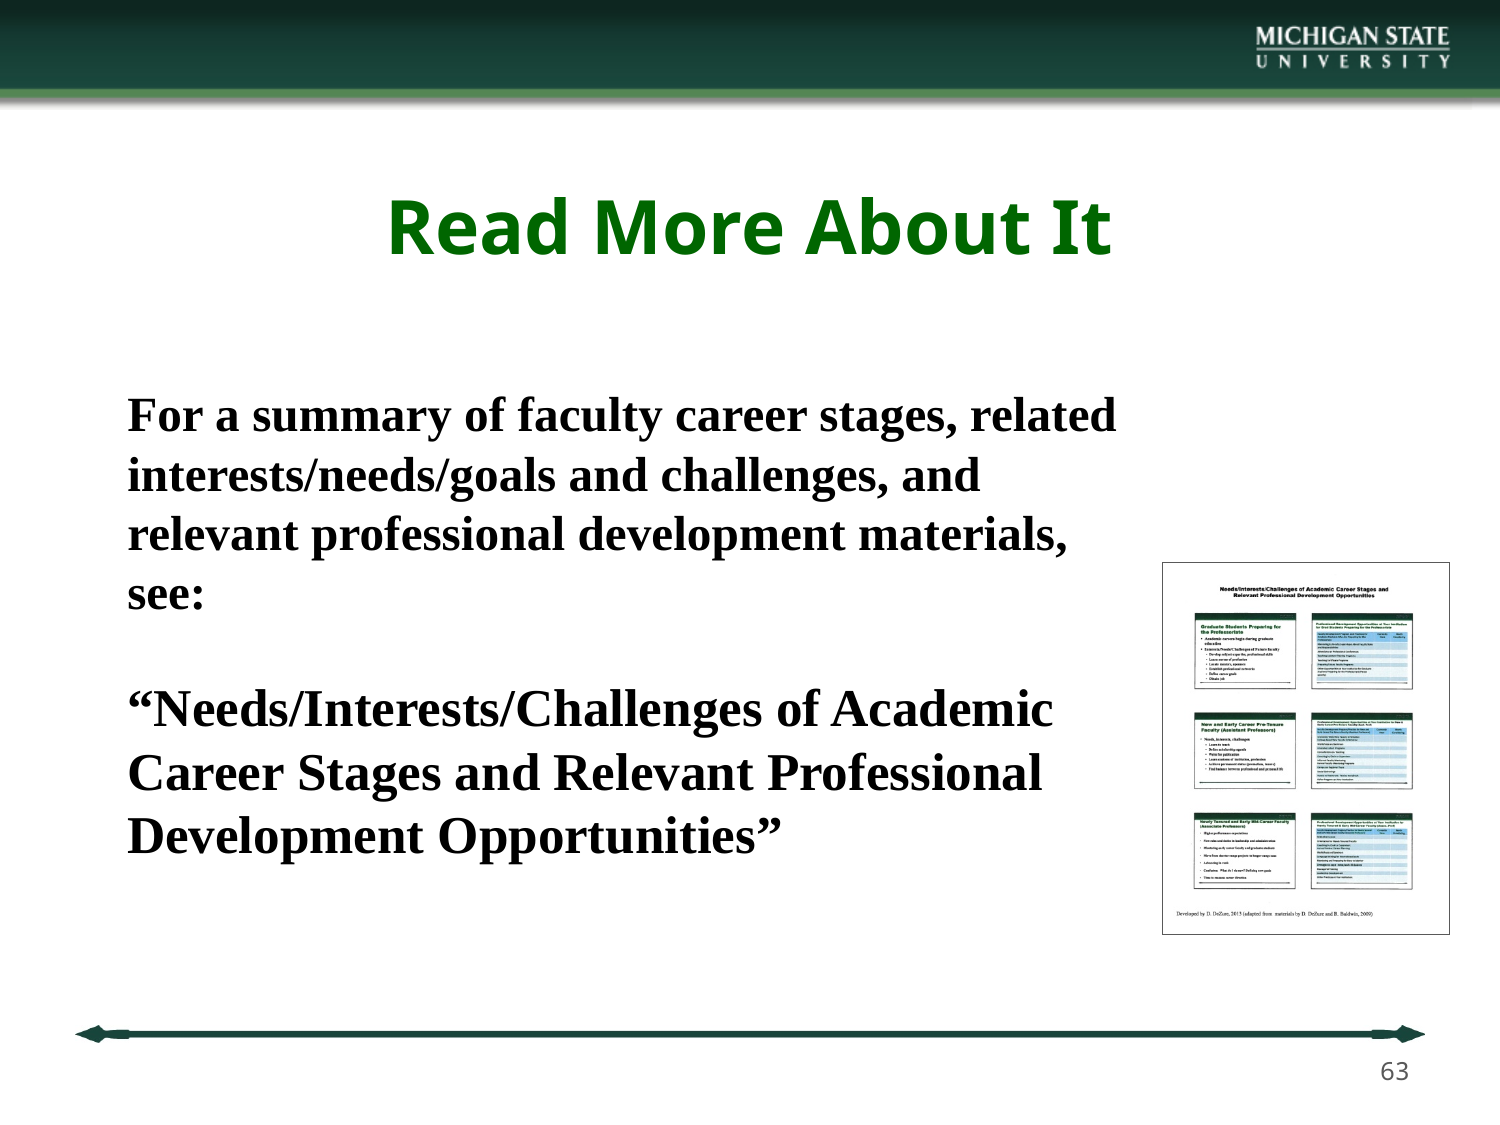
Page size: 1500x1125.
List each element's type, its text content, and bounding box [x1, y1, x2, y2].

title Read More About It [112, 125, 1388, 325]
picture [0, 0, 1500, 110]
subtitle For a summary of faculty career stages, related interests/needs/goals and challenges, and relevant professional development materials, see: “Needs/Interests/Challenges of Academic Career Stages and Relevant Professional Development Opportunities” [112, 375, 1150, 880]
picture [75, 1025, 1425, 1043]
slide_number 63 [1074, 1042, 1425, 1103]
picture [1162, 562, 1451, 935]
